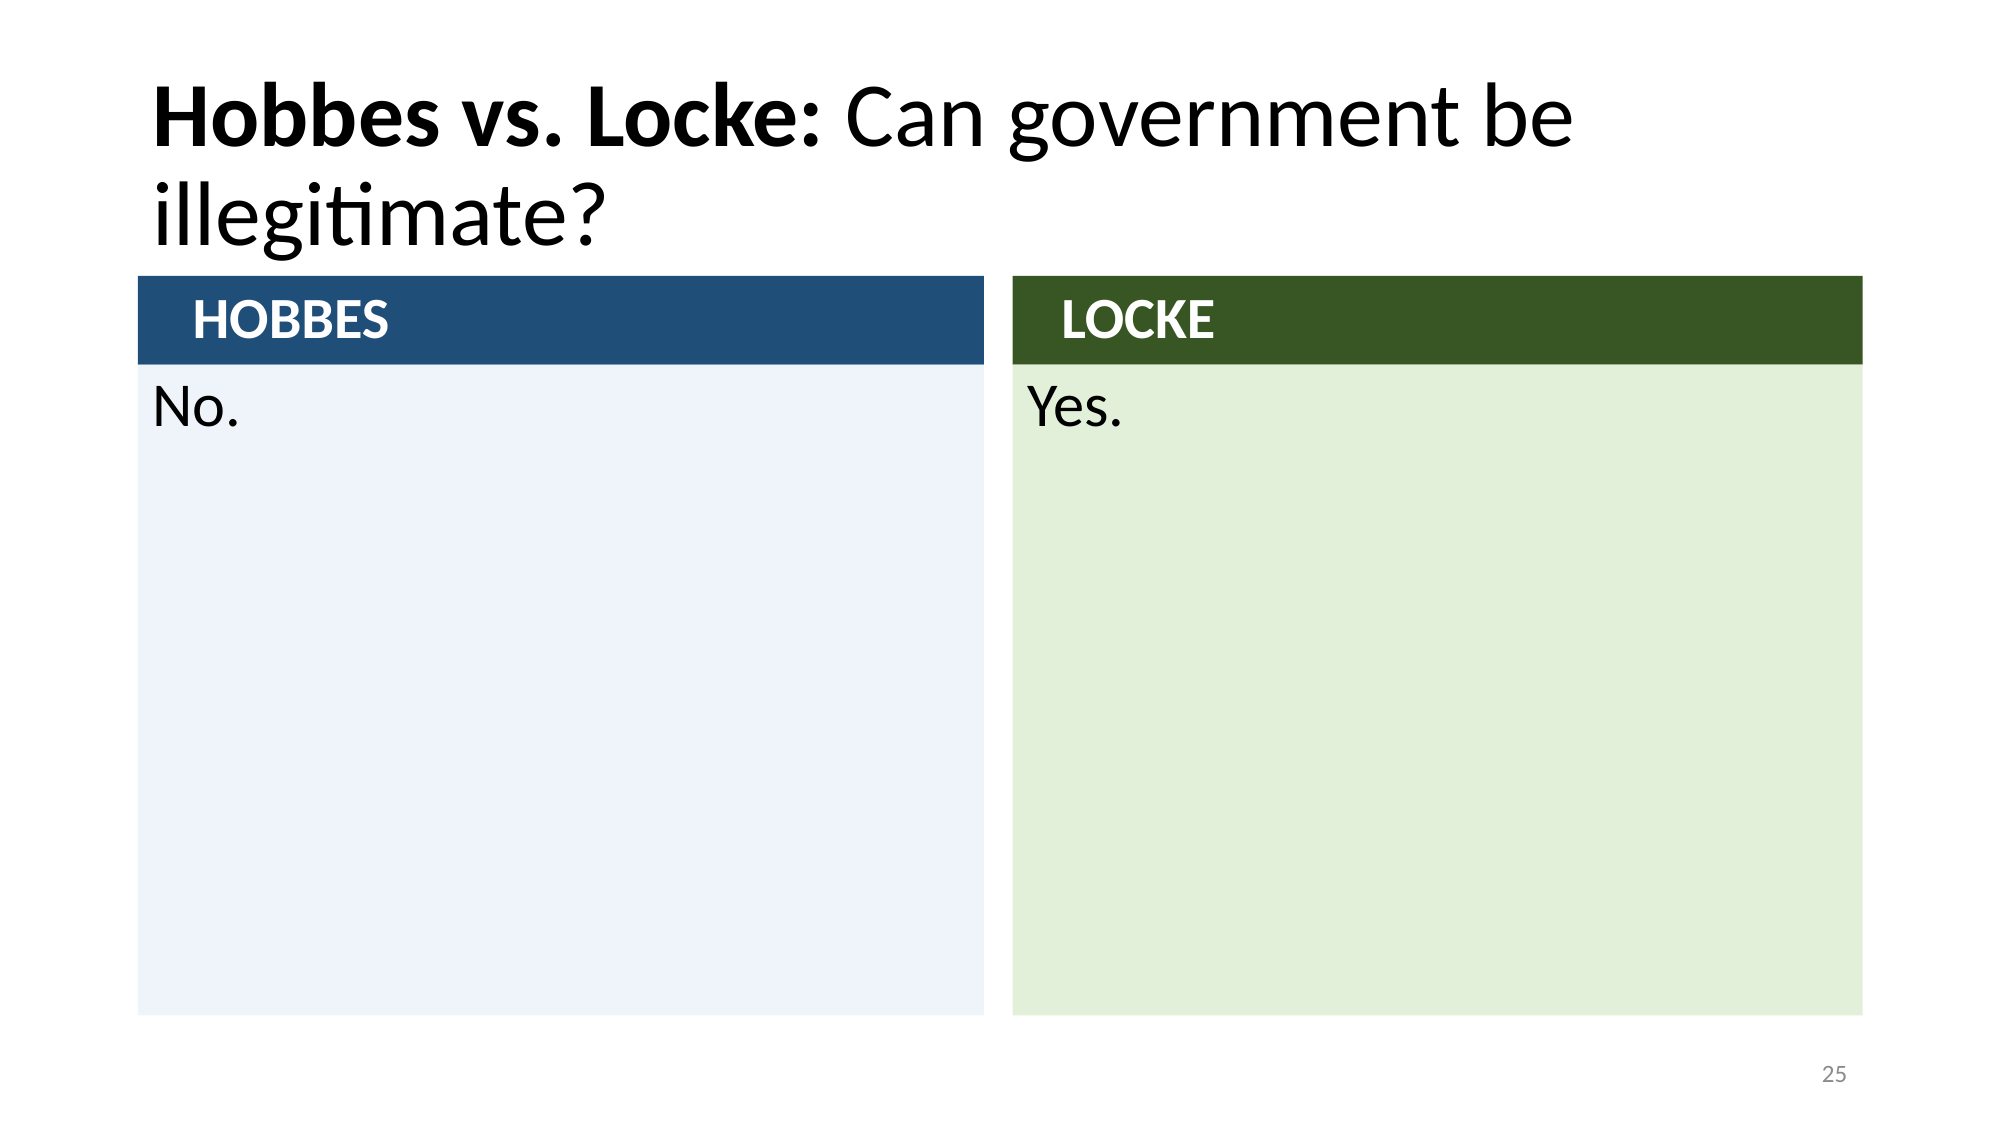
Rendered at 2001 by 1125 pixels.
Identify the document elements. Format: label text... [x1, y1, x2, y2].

list No. [137, 364, 984, 1016]
list HOBBES [137, 275, 984, 364]
title Hobbes vs. Locke: Can government be illegitimate? [137, 59, 1863, 278]
slide_number 25 [1412, 1042, 1863, 1103]
list Yes. [1012, 364, 1863, 1016]
list LOCKE [1012, 275, 1863, 364]
